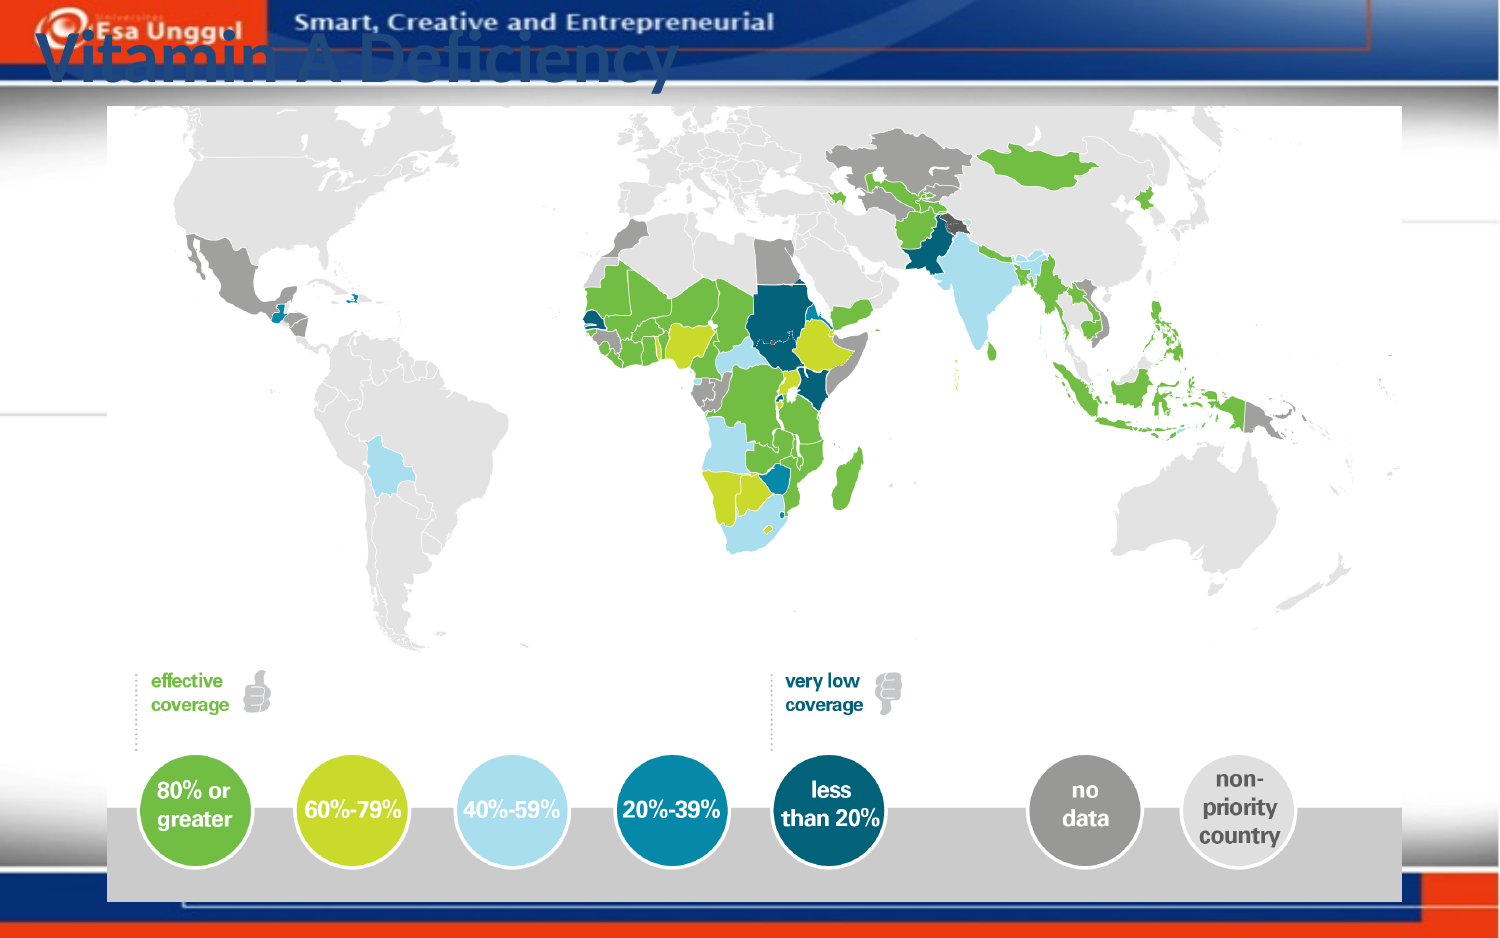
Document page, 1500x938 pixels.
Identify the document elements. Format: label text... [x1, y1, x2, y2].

title Vitamin A Deficiency [19, 0, 1370, 107]
picture [0, 0, 1500, 938]
